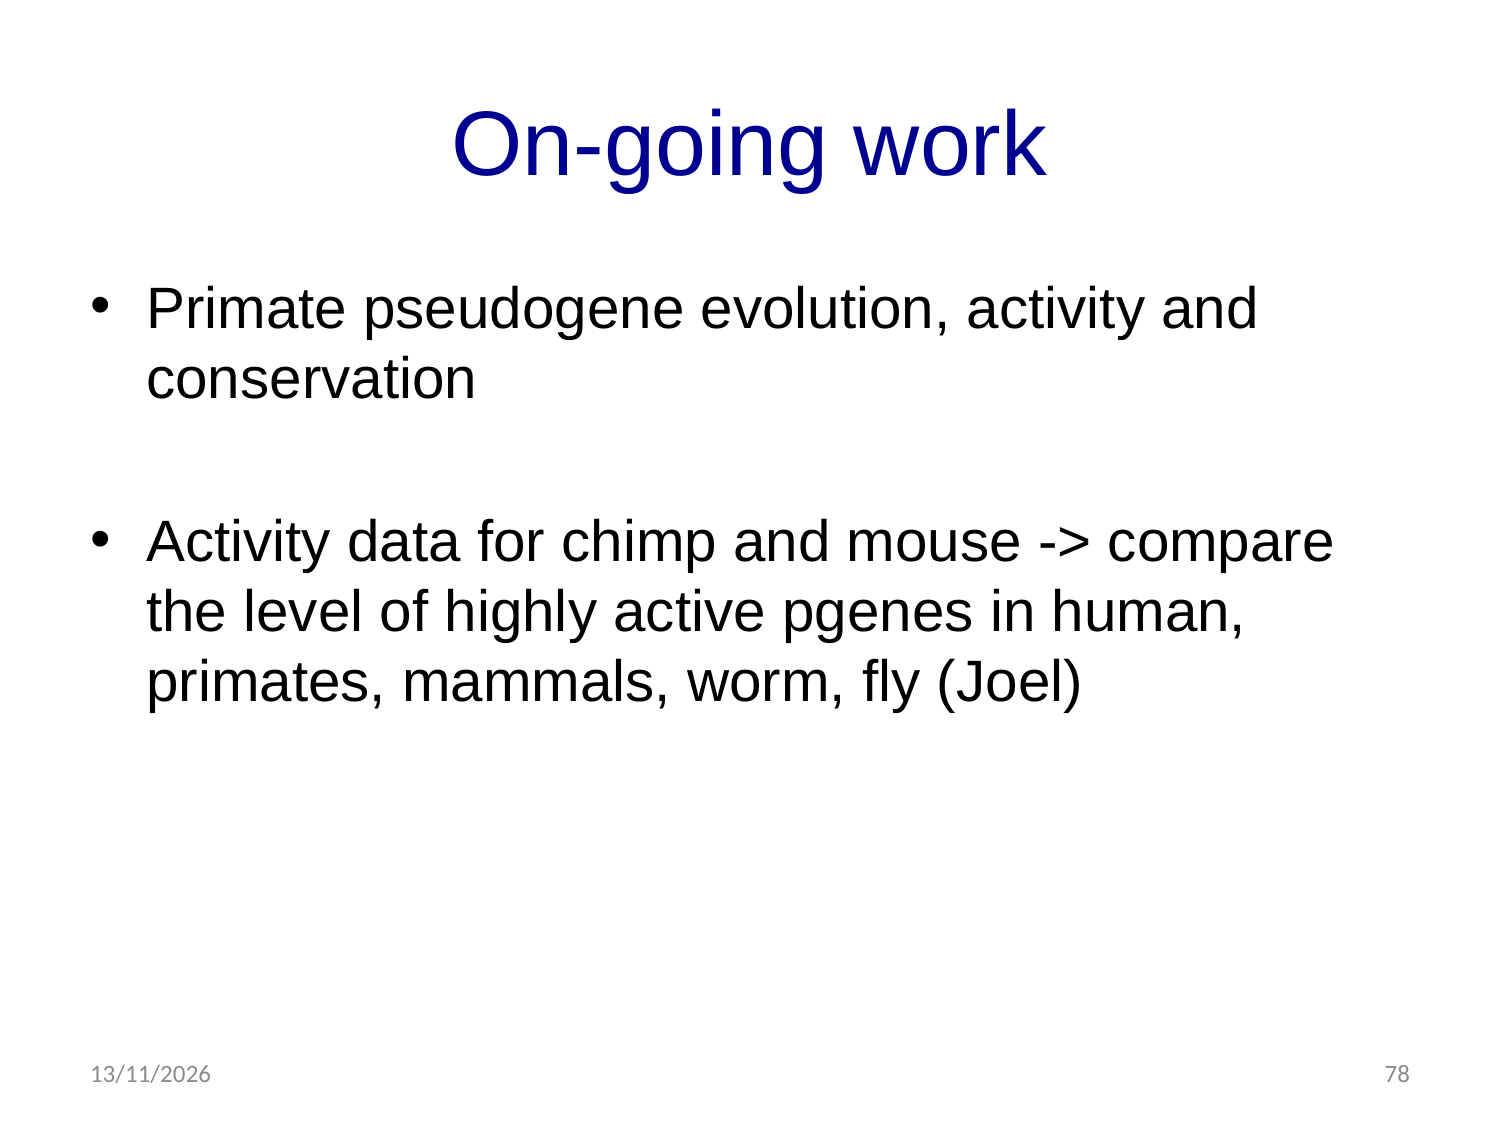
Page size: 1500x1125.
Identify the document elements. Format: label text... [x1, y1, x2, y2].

slide_number 78 [1074, 1042, 1425, 1103]
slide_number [75, 1042, 425, 1103]
list Primate pseudogene evolution, activity and conservation Activity data for chimp and mouse -> compare the level of highly active pgenes in human, primates, mammals, worm, fly (Joel) [75, 262, 1425, 1005]
title On-going work [75, 45, 1425, 233]
